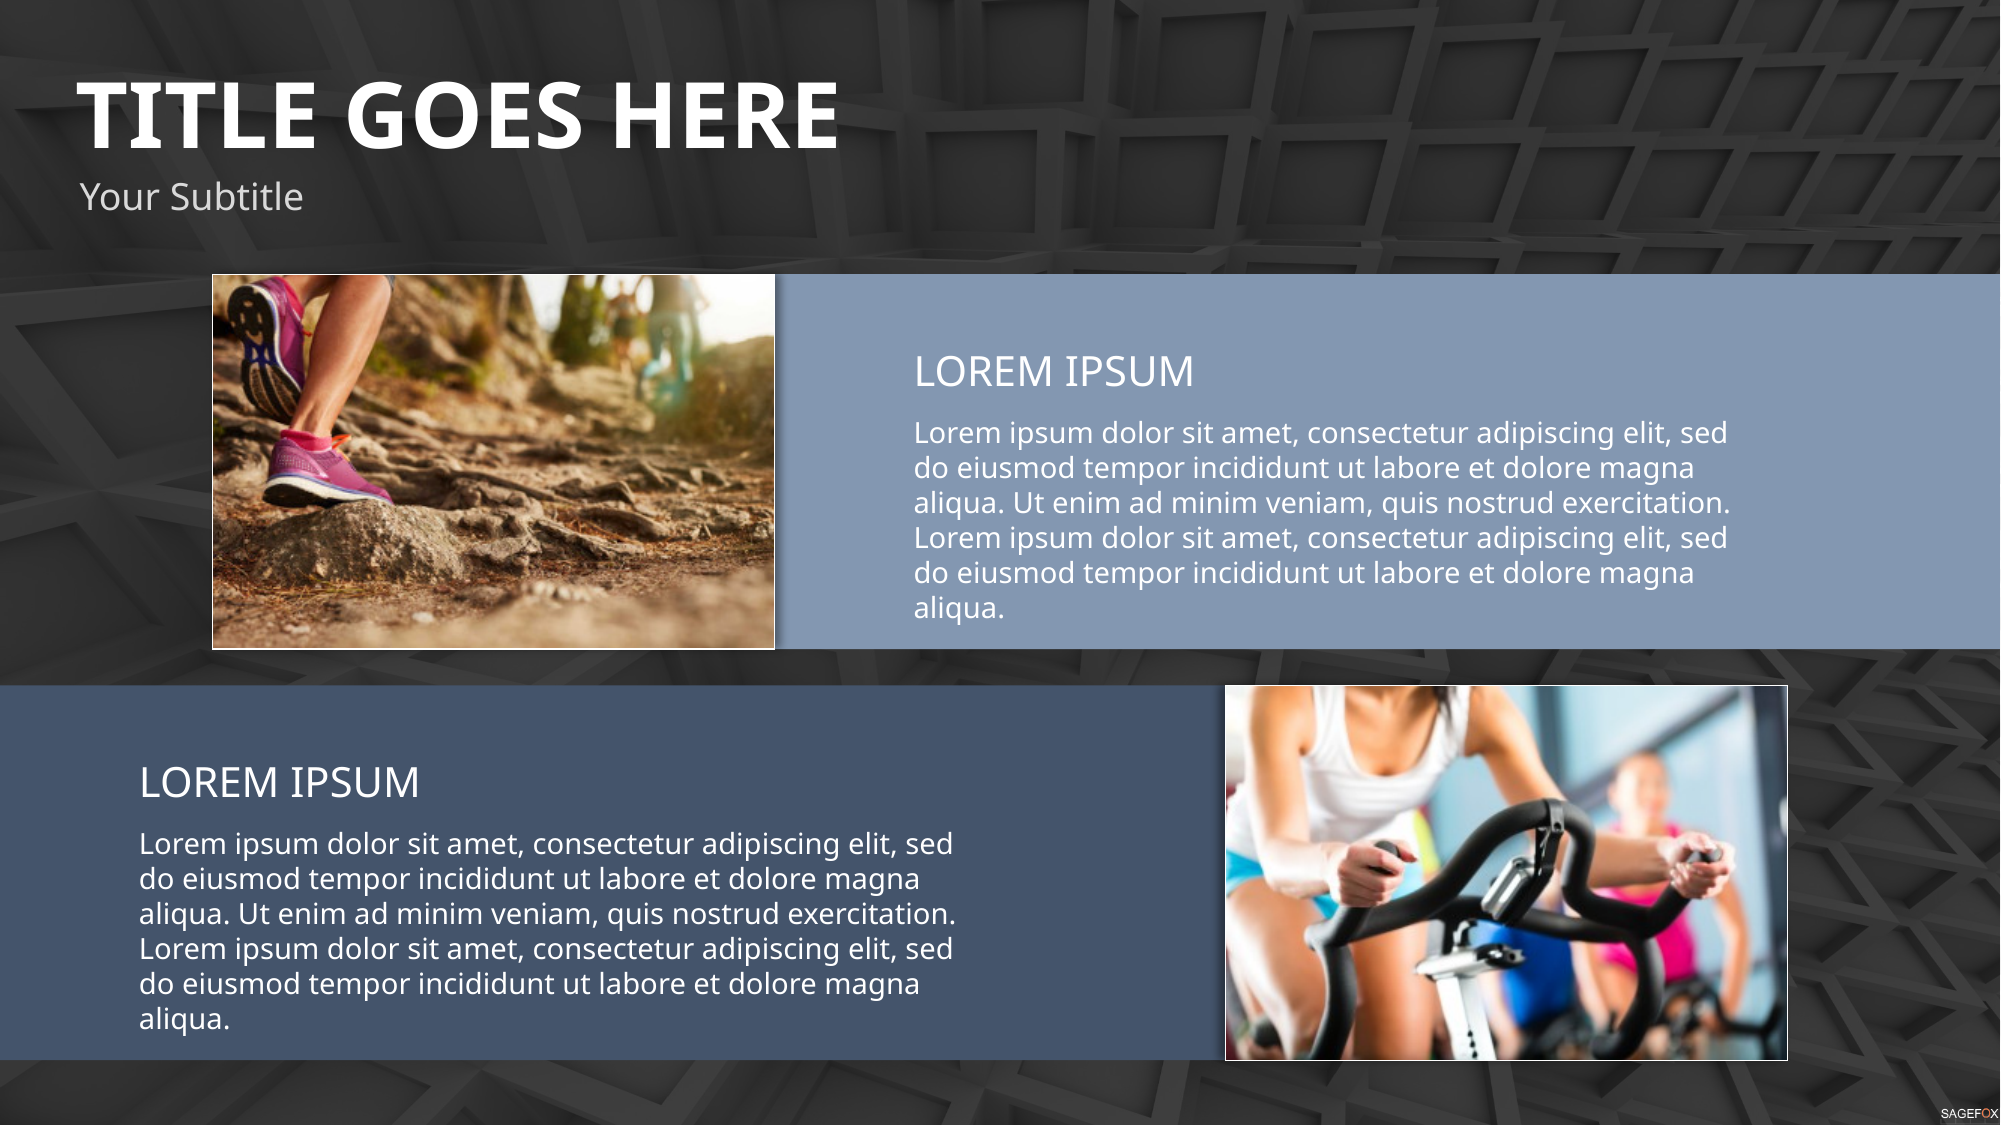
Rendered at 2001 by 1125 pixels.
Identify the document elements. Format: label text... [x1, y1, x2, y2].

text_box [786, 273, 2000, 650]
text_box LOREM IPSUM Lorem ipsum dolor sit amet, consectetur adipiscing elit, sed do eiusmod tempor incididunt ut labore et dolore magna aliqua. Ut enim ad minim veniam, quis nostrud exercitation. Lorem ipsum dolor sit amet, consectetur adipiscing elit, sed do eiusmod tempor incididunt ut labore et dolore magna aliqua. [898, 337, 1764, 632]
text_box [211, 273, 776, 650]
picture [0, 0, 2001, 1125]
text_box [60, 49, 1020, 227]
text_box [0, 684, 1213, 1061]
text_box LOREM IPSUM Lorem ipsum dolor sit amet, consectetur adipiscing elit, sed do eiusmod tempor incididunt ut labore et dolore magna aliqua. Ut enim ad minim veniam, quis nostrud exercitation. Lorem ipsum dolor sit amet, consectetur adipiscing elit, sed do eiusmod tempor incididunt ut labore et dolore magna aliqua. [124, 748, 989, 1043]
text_box [1224, 684, 1789, 1061]
